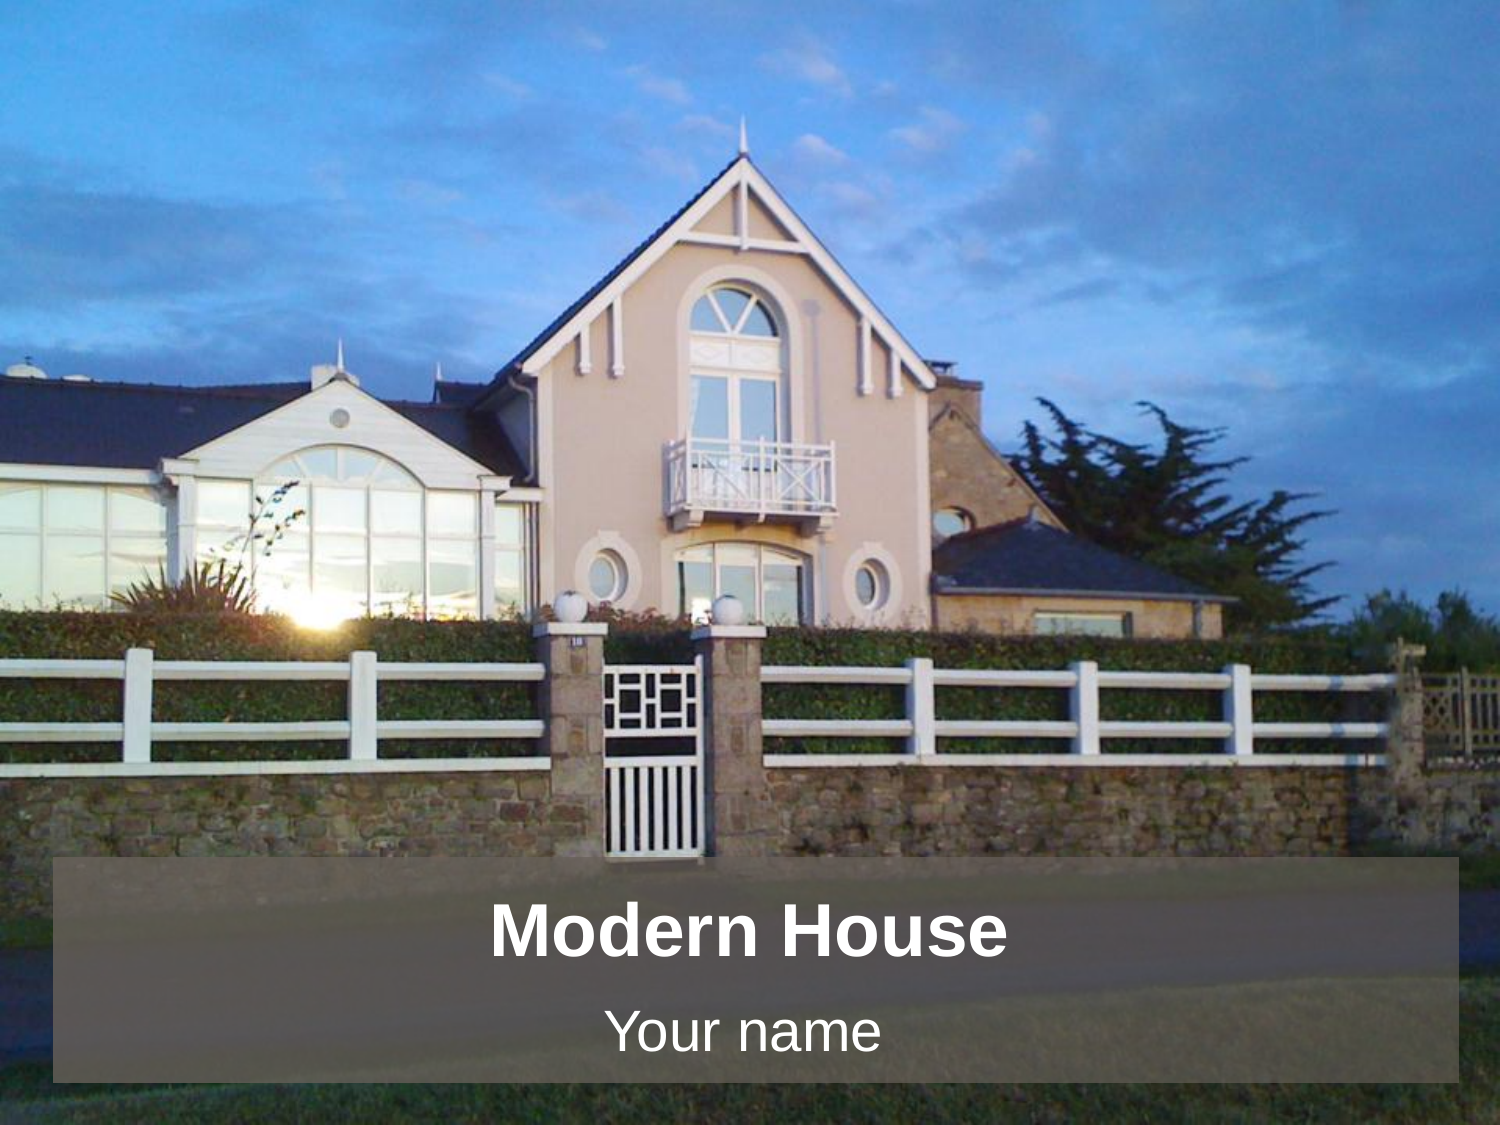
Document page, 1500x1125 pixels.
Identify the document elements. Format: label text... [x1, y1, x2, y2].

subtitle Your name [218, 985, 1269, 1064]
title Modern House [112, 866, 1388, 986]
picture [0, 0, 1500, 1125]
